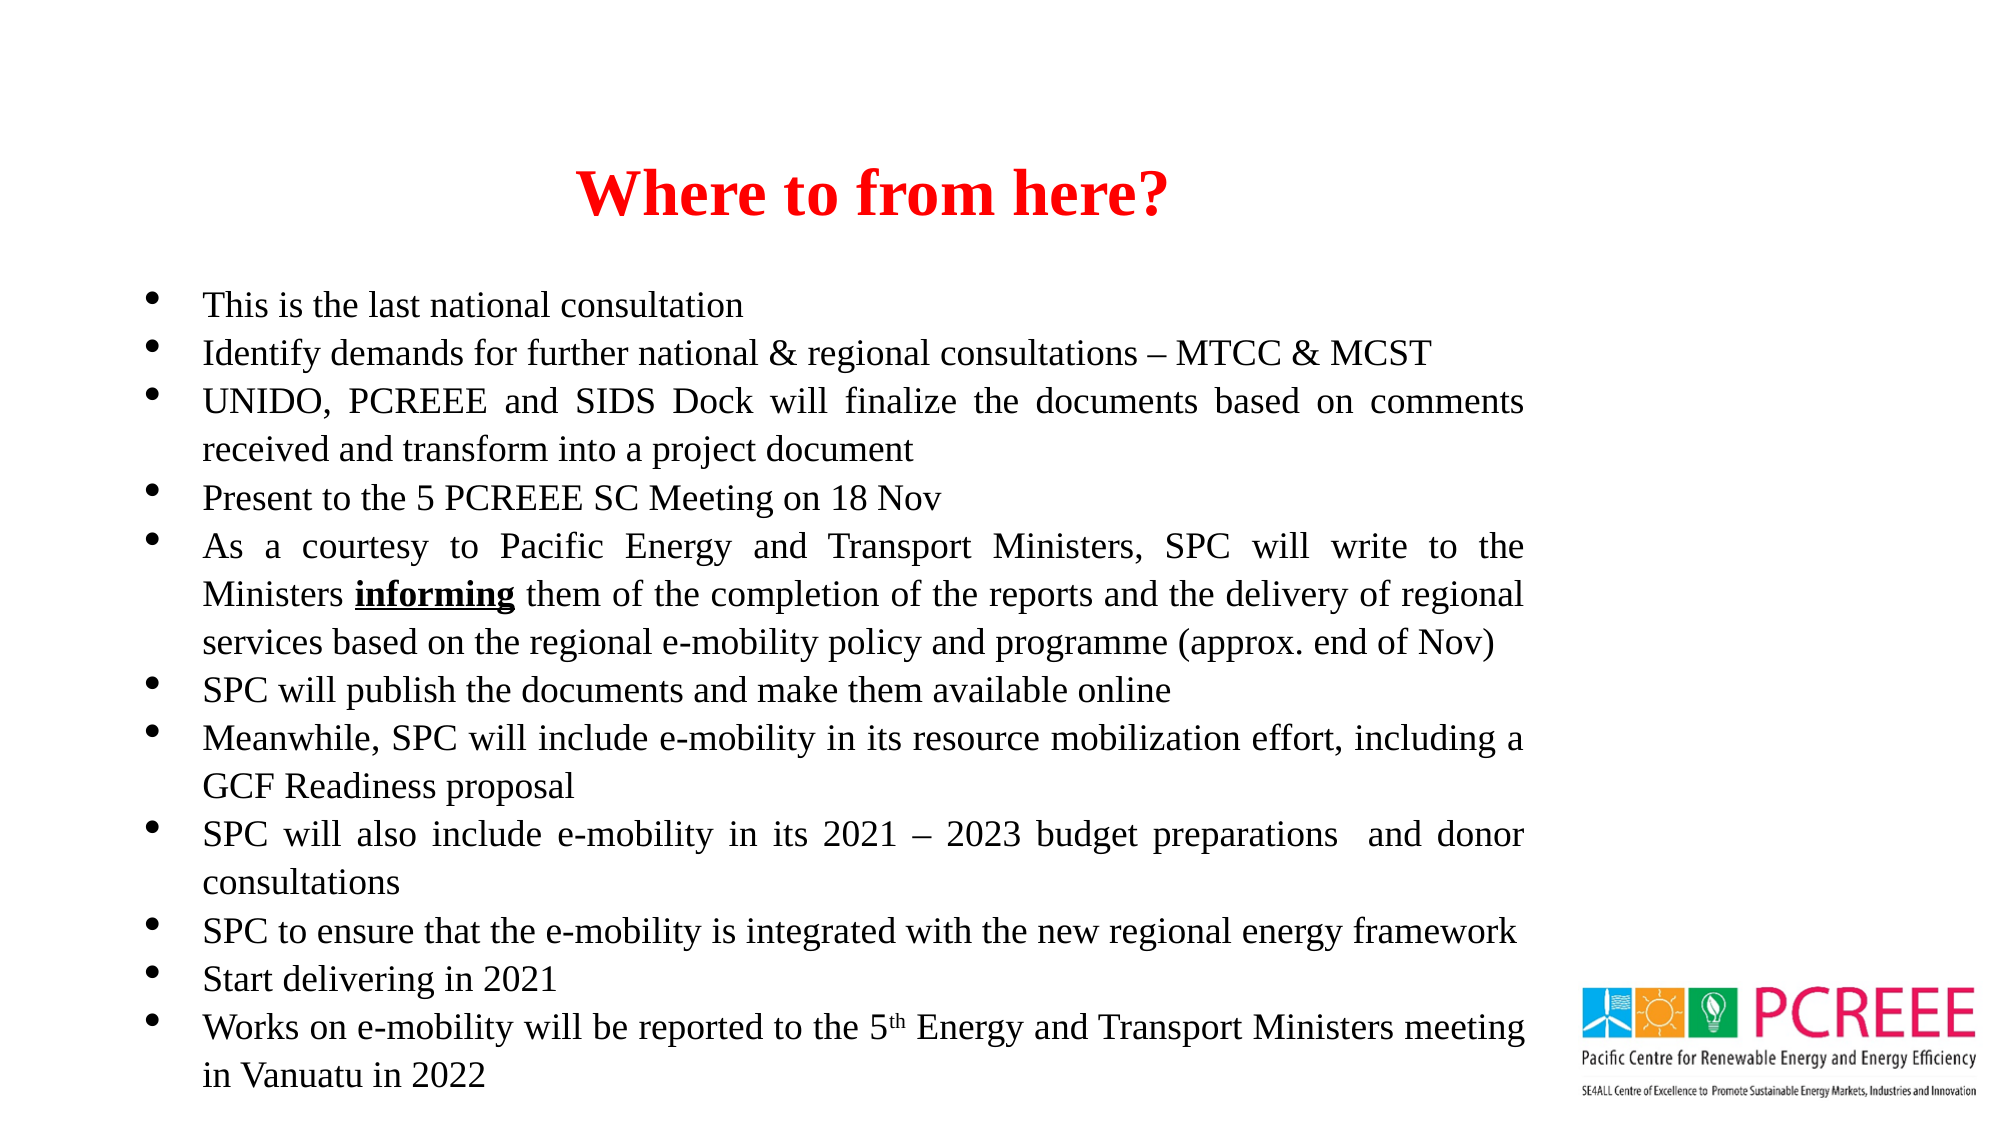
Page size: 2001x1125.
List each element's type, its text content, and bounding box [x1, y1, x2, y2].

text_box Where to from here? This is the last national consultation Identify demands for further national & regional consultations – MTCC & MCST UNIDO, PCREEE and SIDS Dock will finalize the documents based on comments received and transform into a project document Present to the 5 PCREEE SC Meeting on 18 Nov As a courtesy to Pacific Energy and Transport Ministers, SPC will write to the Ministers informing them of the completion of the reports and the delivery of regional services based on the regional e-mobility policy and programme (approx. end of Nov) SPC will publish the documents and make them available online Meanwhile, SPC will include e-mobility in its resource mobilization effort, including a GCF Readiness proposal SPC will also include e-mobility in its 2021 – 2023 budget preparations and donor consultations SPC to ensure that the e-mobility is integrated with the new regional energy framework Start delivering in 2021 Works on e-mobility will be reported to the 5th Energy and Transport Ministers meeting in Vanuatu in 2022 [131, 135, 1541, 1103]
picture [1578, 981, 1988, 1101]
